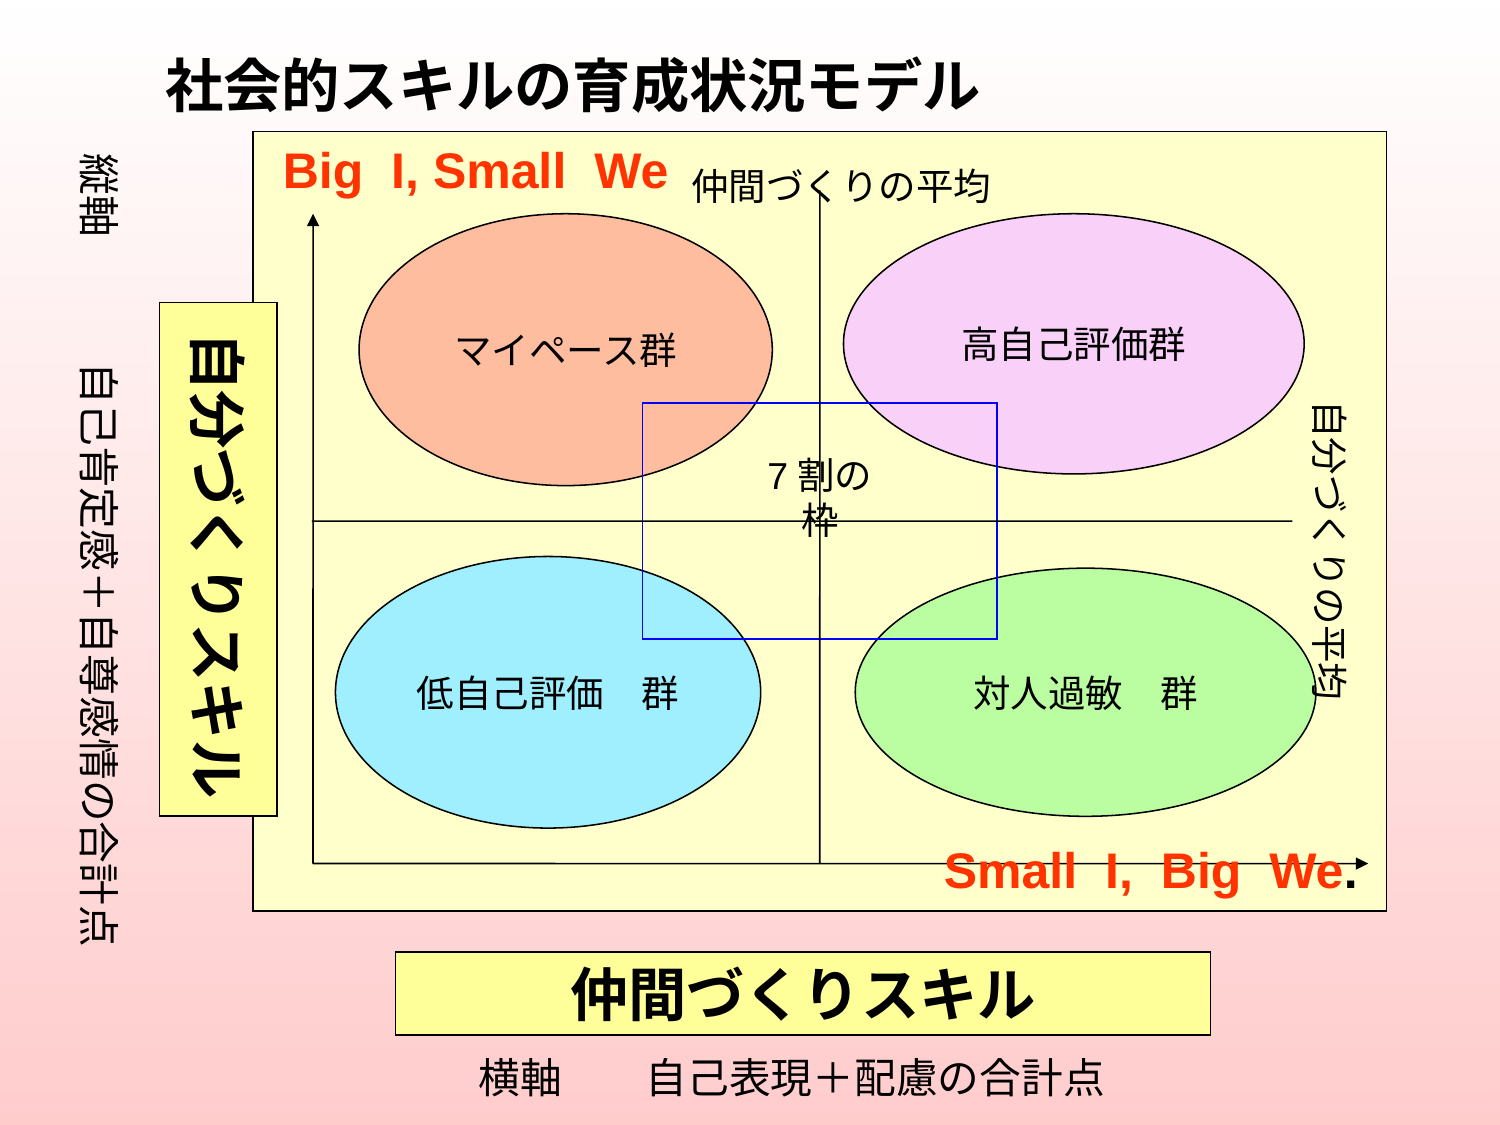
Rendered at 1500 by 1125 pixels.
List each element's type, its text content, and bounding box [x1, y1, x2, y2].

text_box 高自己評価群 [843, 213, 1305, 474]
text_box [820, 522, 998, 639]
text_box 自分づくりスキル [160, 314, 262, 817]
text_box 仲間づくりの平均 [676, 154, 1007, 216]
text_box 低自己評価 群 [335, 556, 761, 829]
text_box Big I, Small We [268, 131, 684, 206]
text_box [306, 213, 320, 521]
text_box マイペース群 [359, 213, 773, 486]
text_box [642, 402, 819, 521]
text_box 7割の枠 [738, 444, 902, 550]
text_box 対人過敏 群 [855, 568, 1315, 817]
text_box 自分づくりの平均 [1293, 397, 1369, 704]
text_box [684, 131, 1387, 911]
text_box 仲間づくりスキル [395, 952, 1211, 1035]
text_box [252, 131, 929, 911]
text_box [159, 302, 278, 817]
text_box 縦軸 自己肯定感＋自尊感情の合計点 [59, 166, 140, 935]
text_box [820, 402, 998, 521]
title 社会的スキルの育成状況モデル [0, 42, 1146, 126]
text_box Small I, Big We. [929, 830, 1373, 966]
text_box 横軸 自己表現＋配慮の合計点 [463, 1044, 1120, 1110]
text_box [642, 522, 819, 639]
